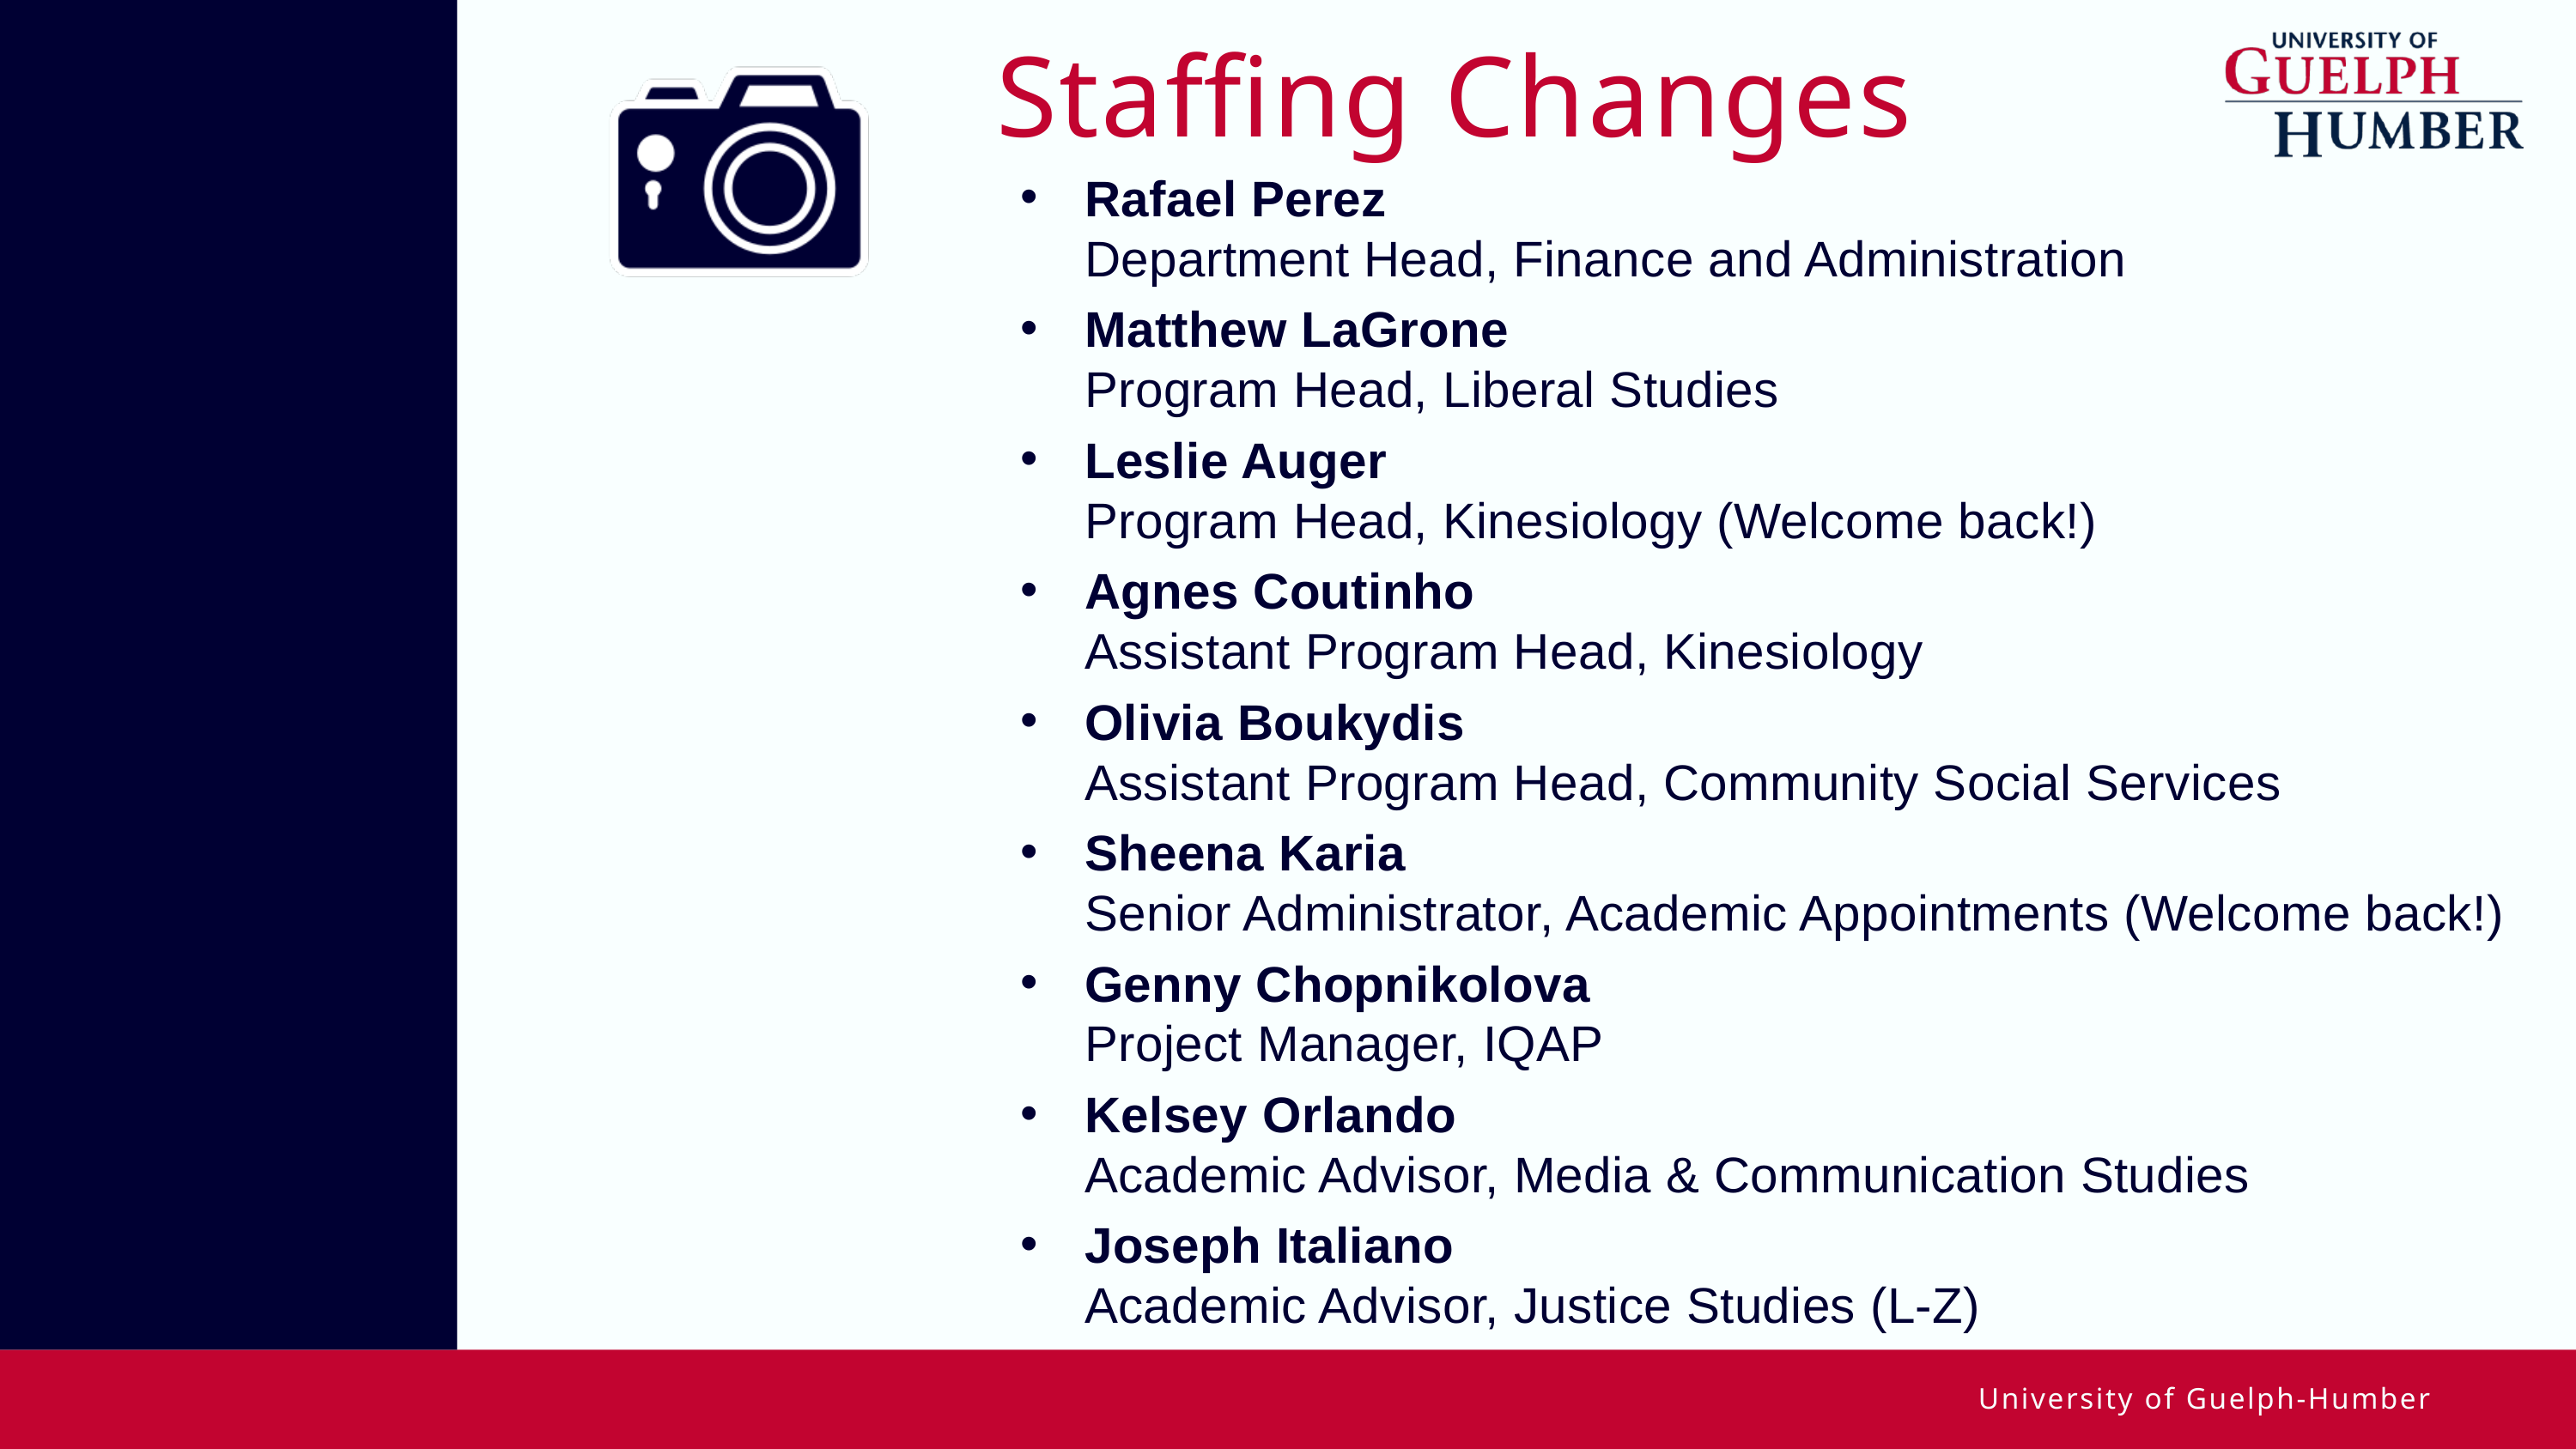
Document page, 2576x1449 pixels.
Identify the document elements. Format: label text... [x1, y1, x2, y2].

text_box Staffing Changes [995, 37, 2167, 160]
text_box Rafael Perez Department Head, Finance and Administration Matthew LaGrone Program Head, Liberal Studies Leslie Auger Program Head, Kinesiology (Welcome back!) Agnes Coutinho Assistant Program Head, Kinesiology Olivia Boukydis Assistant Program Head, Community Social Services Sheena Karia Senior Administrator, Academic Appointments (Welcome back!) Genny Chopnikolova Project Manager, IQAP Kelsey Orlando Academic Advisor, Media & Communication Studies Joseph Italiano Academic Advisor, Justice Studies (L-Z) [1020, 166, 2524, 1346]
picture [570, 2, 909, 342]
picture [2172, 0, 2576, 216]
text_box [0, 0, 458, 1346]
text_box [0, 1349, 2576, 1449]
